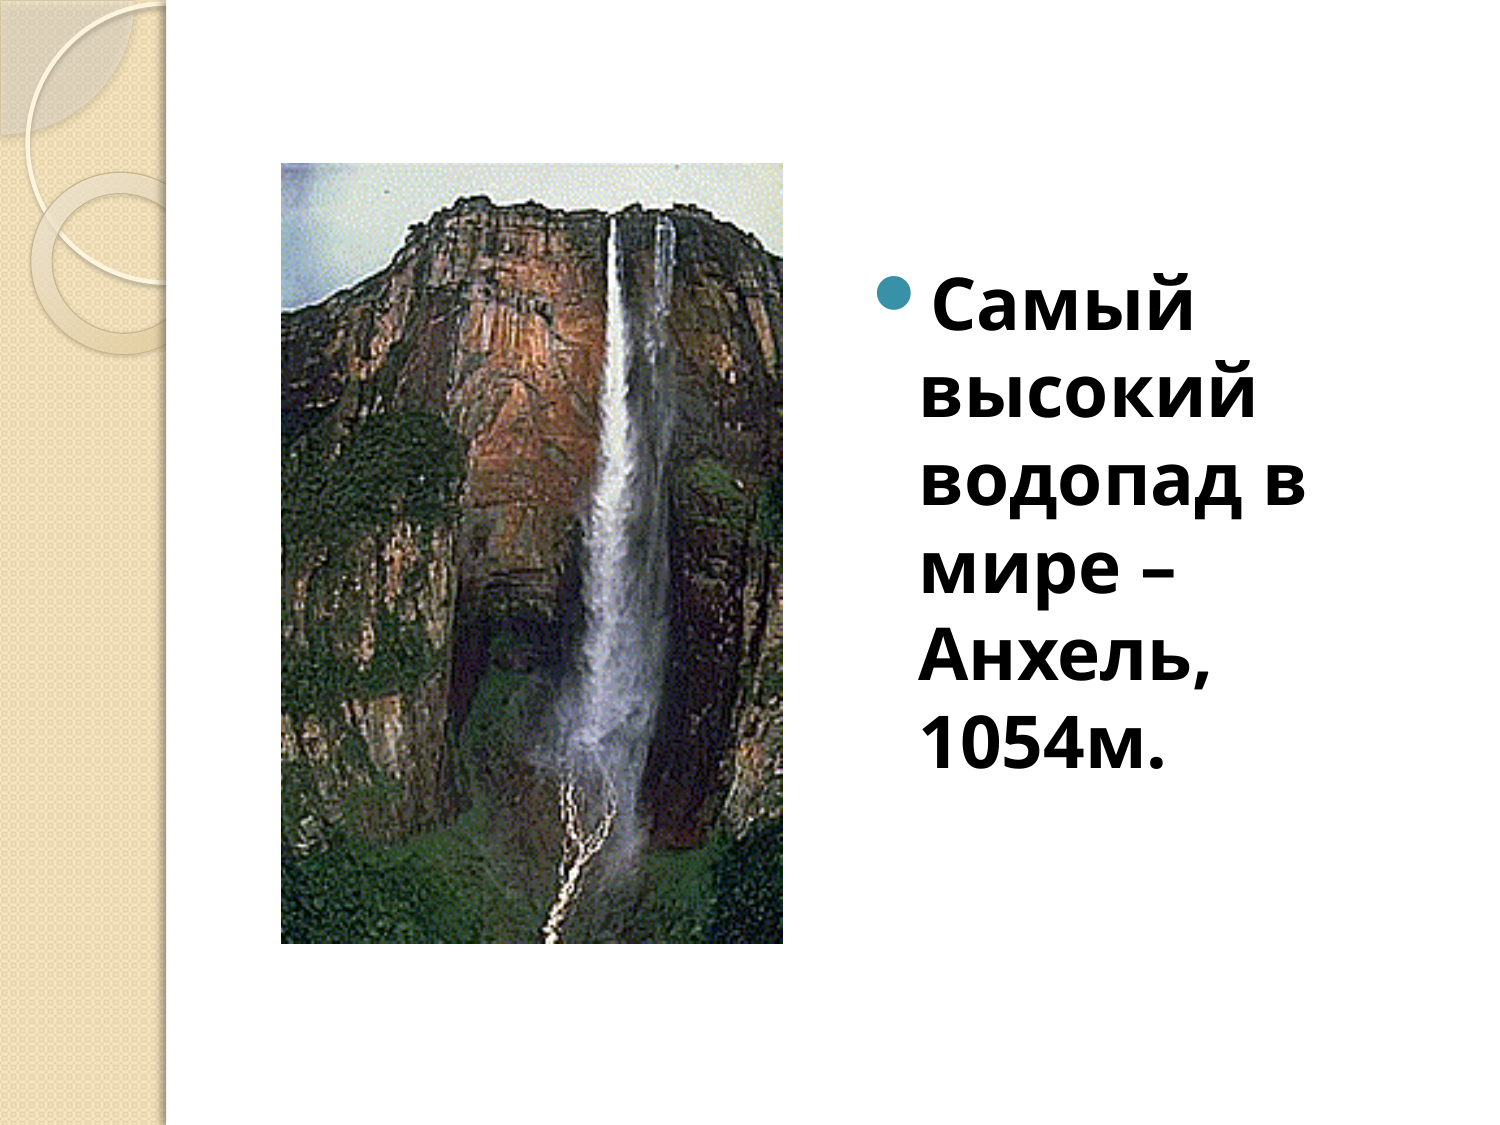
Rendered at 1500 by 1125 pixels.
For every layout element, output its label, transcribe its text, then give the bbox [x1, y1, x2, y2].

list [280, 163, 783, 944]
list Самый высокий водопад в мире – Анхель, 1054м. [843, 249, 1477, 1015]
